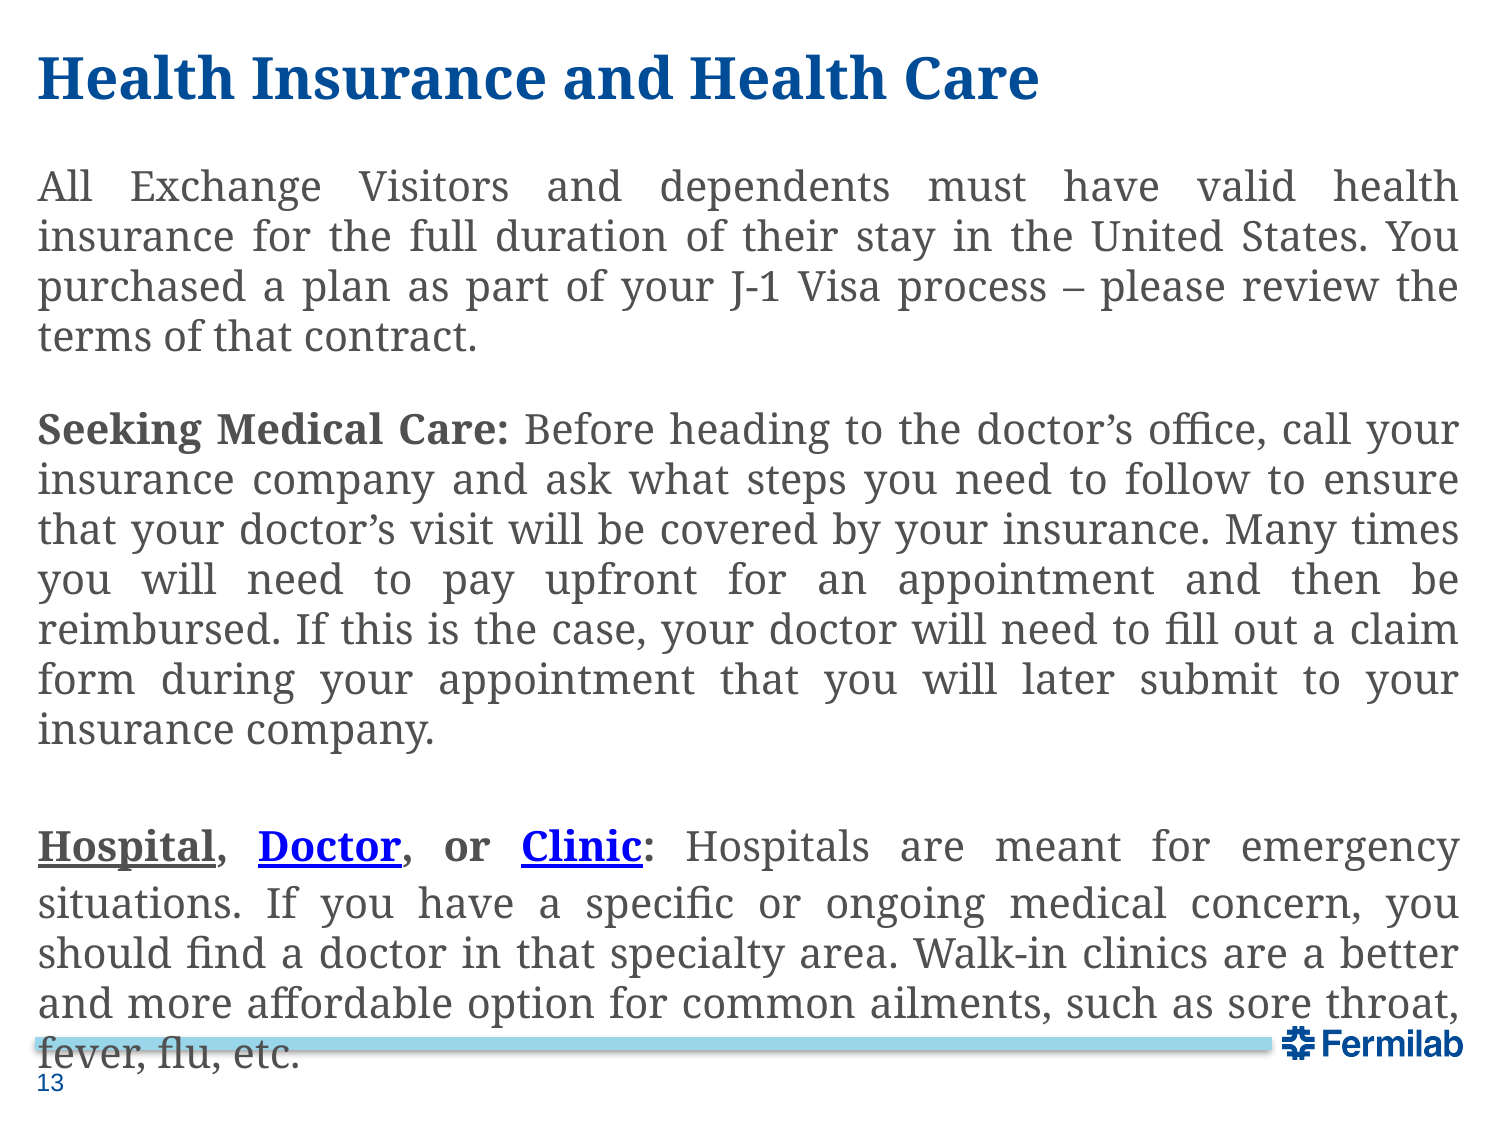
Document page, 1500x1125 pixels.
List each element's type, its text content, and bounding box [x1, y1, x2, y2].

slide_number 13 [36, 1066, 105, 1106]
picture [1282, 1026, 1463, 1060]
title Health Insurance and Health Care [37, 41, 1463, 112]
list All Exchange Visitors and dependents must have valid health insurance for the full duration of their stay in the United States. You purchased a plan as part of your J-1 Visa process – please review the terms of that contract. Seeking Medical Care: Before heading to the doctor’s office, call your insurance company and ask what steps you need to follow to ensure that your doctor’s visit will be covered by your insurance. Many times you will need to pay upfront for an appointment and then be reimbursed. If this is the case, your doctor will need to fill out a claim form during your appointment that you will later submit to your insurance company. Hospital, Doctor, or Clinic: Hospitals are meant for emergency situations. If you have a specific or ongoing medical concern, you should find a doctor in that specialty area. Walk-in clinics are a better and more affordable option for common ailments, such as sore throat, fever, flu, etc. [37, 159, 1461, 990]
